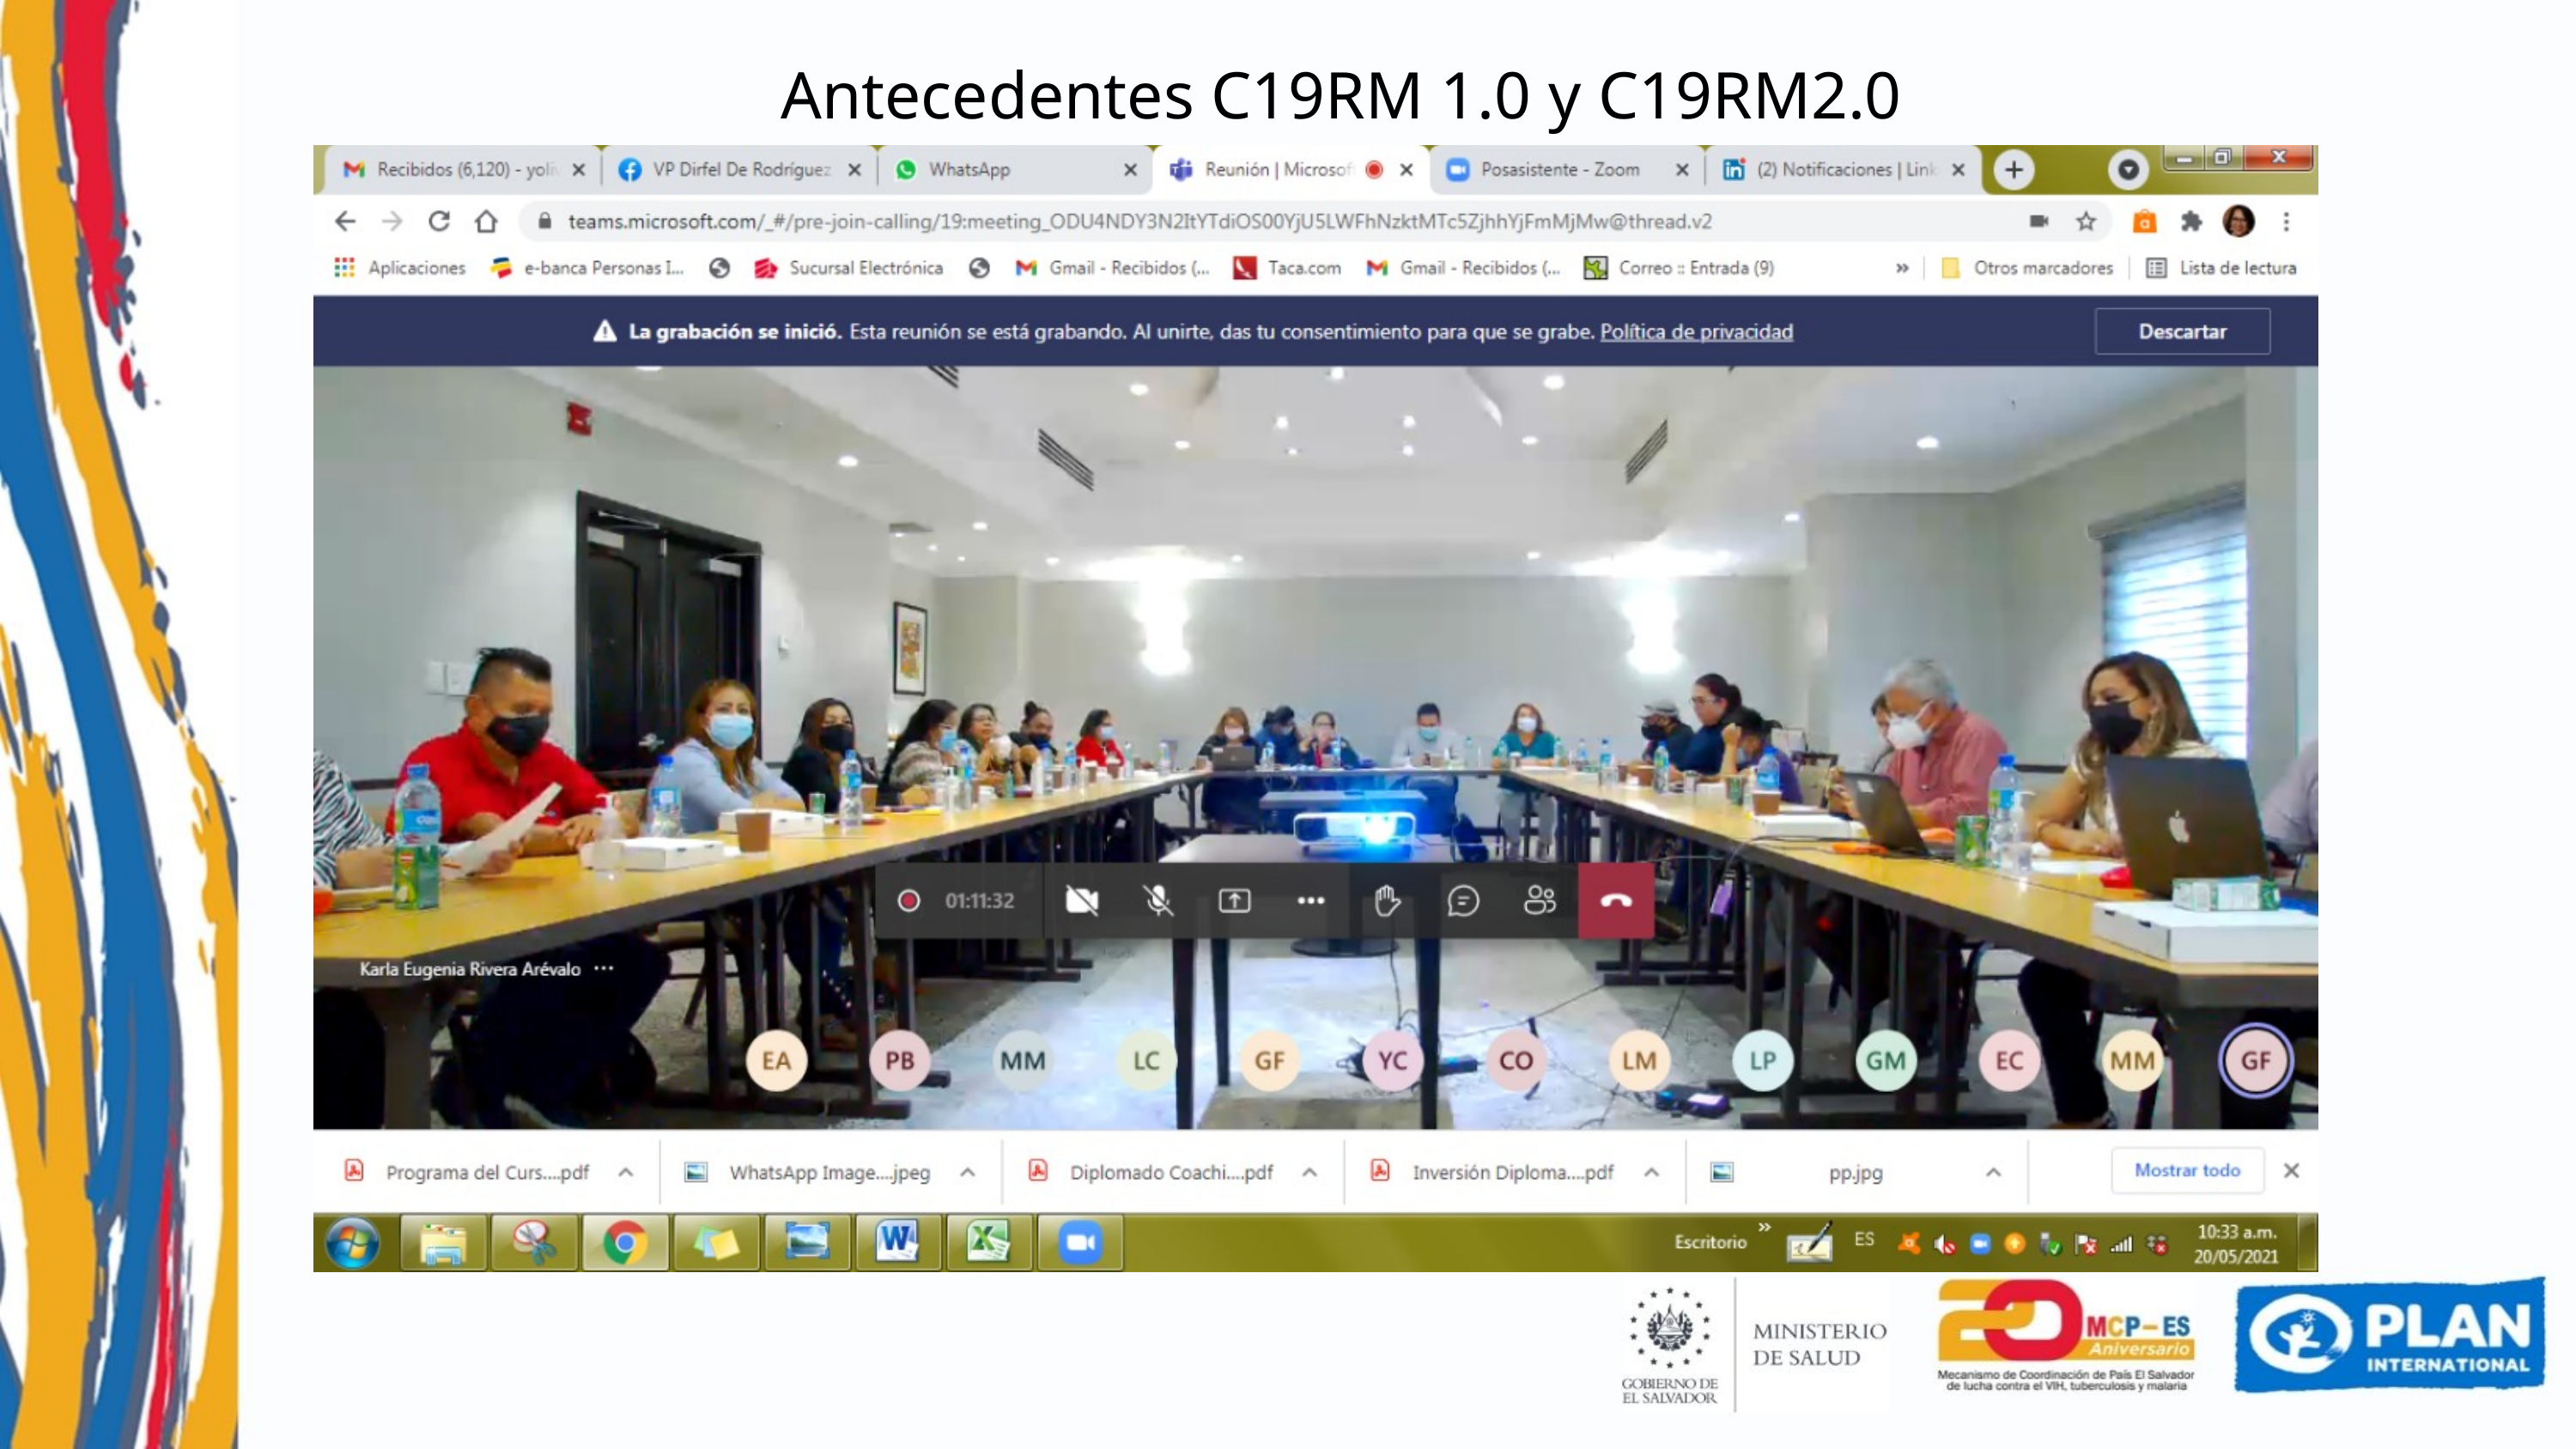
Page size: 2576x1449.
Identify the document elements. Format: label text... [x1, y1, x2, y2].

picture [0, 0, 2576, 1449]
text_box Antecedentes C19RM 1.0 y C19RM2.0 [289, 48, 2394, 138]
